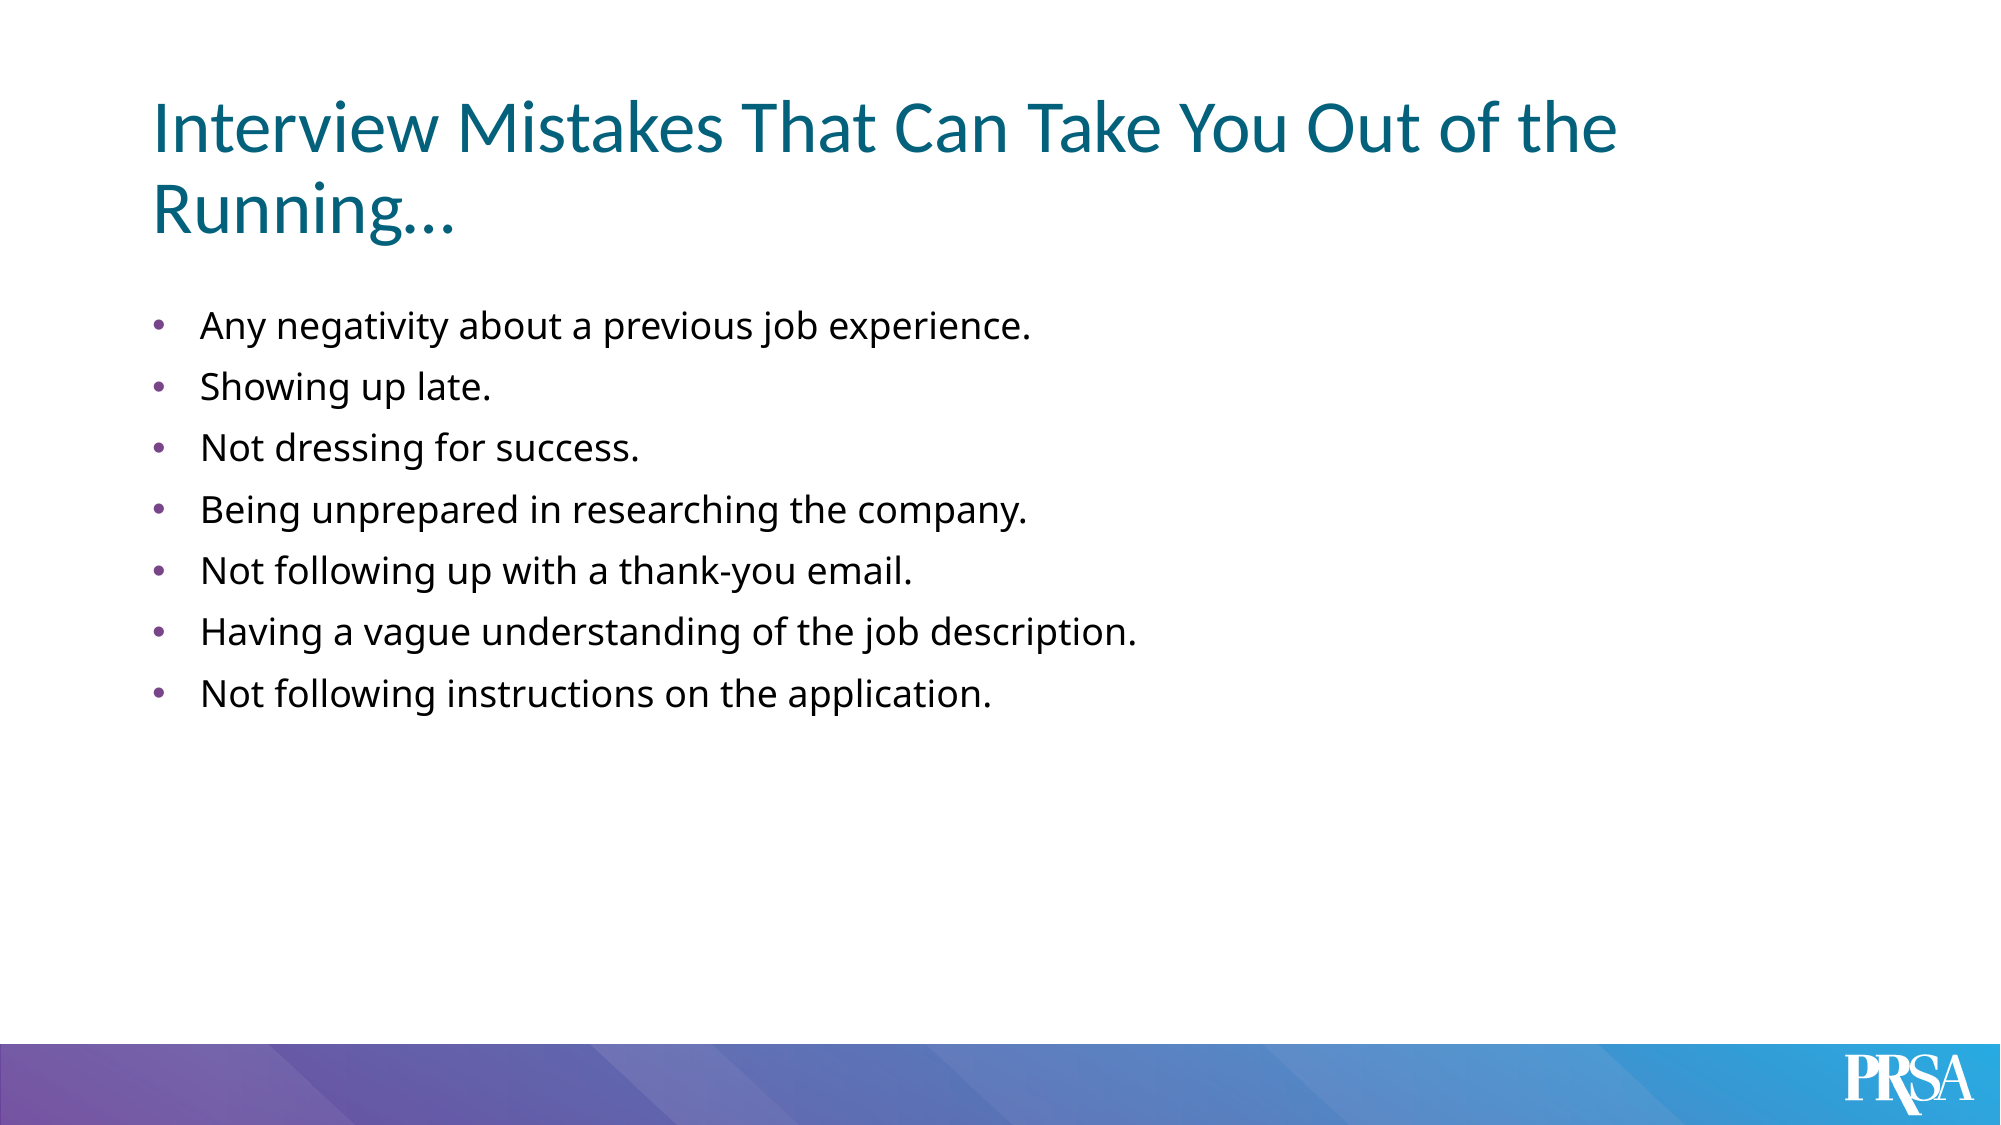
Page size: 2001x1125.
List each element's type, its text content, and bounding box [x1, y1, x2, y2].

picture [0, 1044, 2000, 1125]
title Interview Mistakes That Can Take You Out of the Running… [137, 59, 1863, 278]
list Any negativity about a previous job experience. Showing up late. Not dressing for success. Being unprepared in researching the company. Not following up with a thank-you email. Having a vague understanding of the job description. Not following instructions on the application. [137, 299, 1863, 1014]
